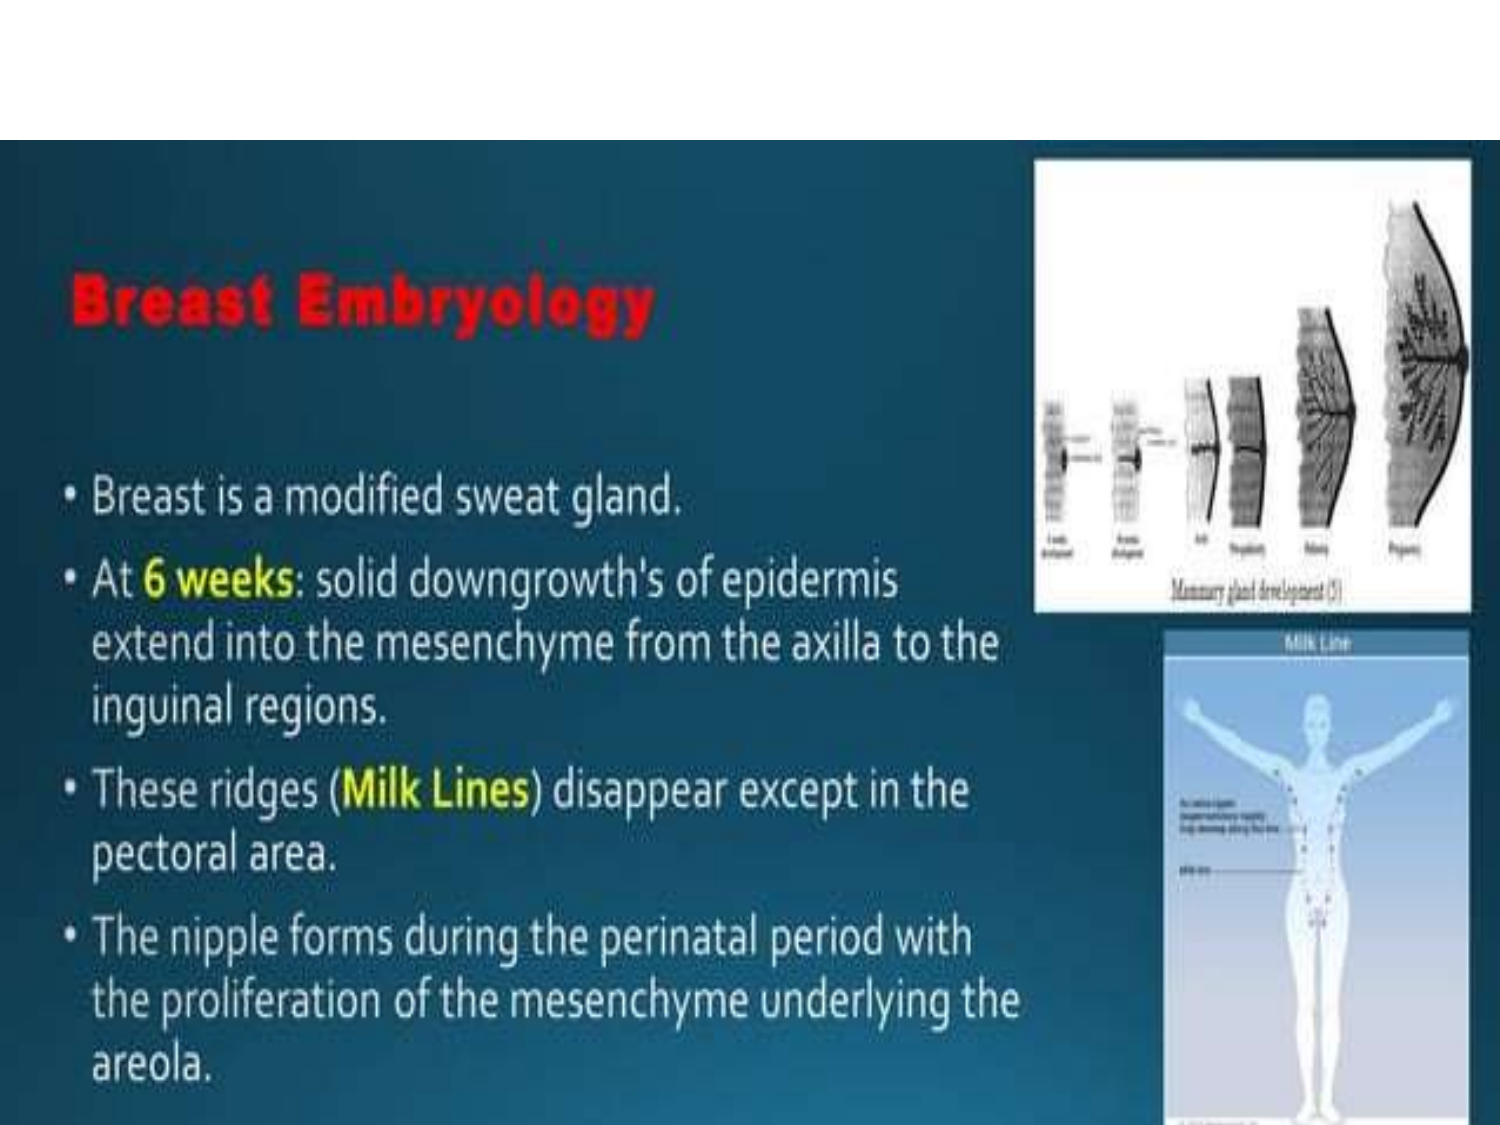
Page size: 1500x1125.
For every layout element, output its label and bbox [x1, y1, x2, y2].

picture [0, 139, 1500, 1125]
